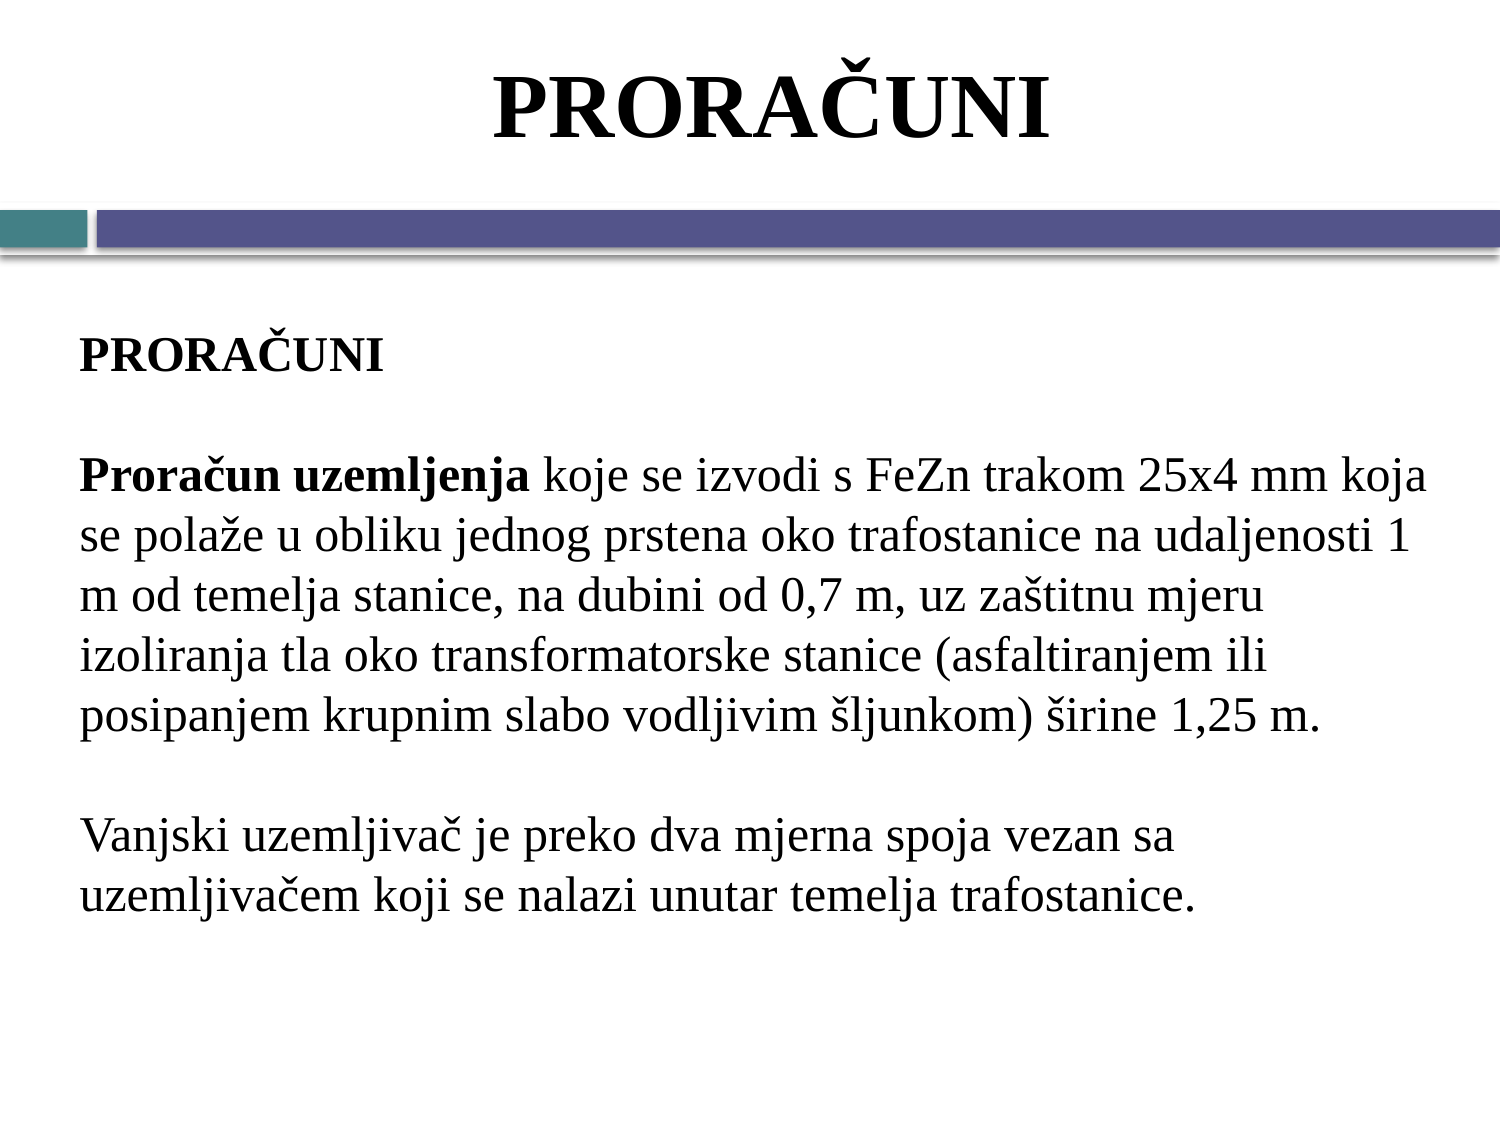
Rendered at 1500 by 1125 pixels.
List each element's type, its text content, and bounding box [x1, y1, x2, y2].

text_box PRORAČUNI Proračun uzemljenja koje se izvodi s FeZn trakom 25x4 mm koja se polaže u obliku jednog prstena oko trafostanice na udaljenosti 1 m od temelja stanice, na dubini od 0,7 m, uz zaštitnu mjeru izoliranja tla oko transformatorske stanice (asfaltiranjem ili posipanjem krupnim slabo vodljivim šljunkom) širine 1,25 m. Vanjski uzemljivač je preko dva mjerna spoja vezan sa uzemljivačem koji se nalazi unutar temelja trafostanice. [64, 314, 1447, 930]
title PRORAČUNI [104, 19, 1442, 182]
